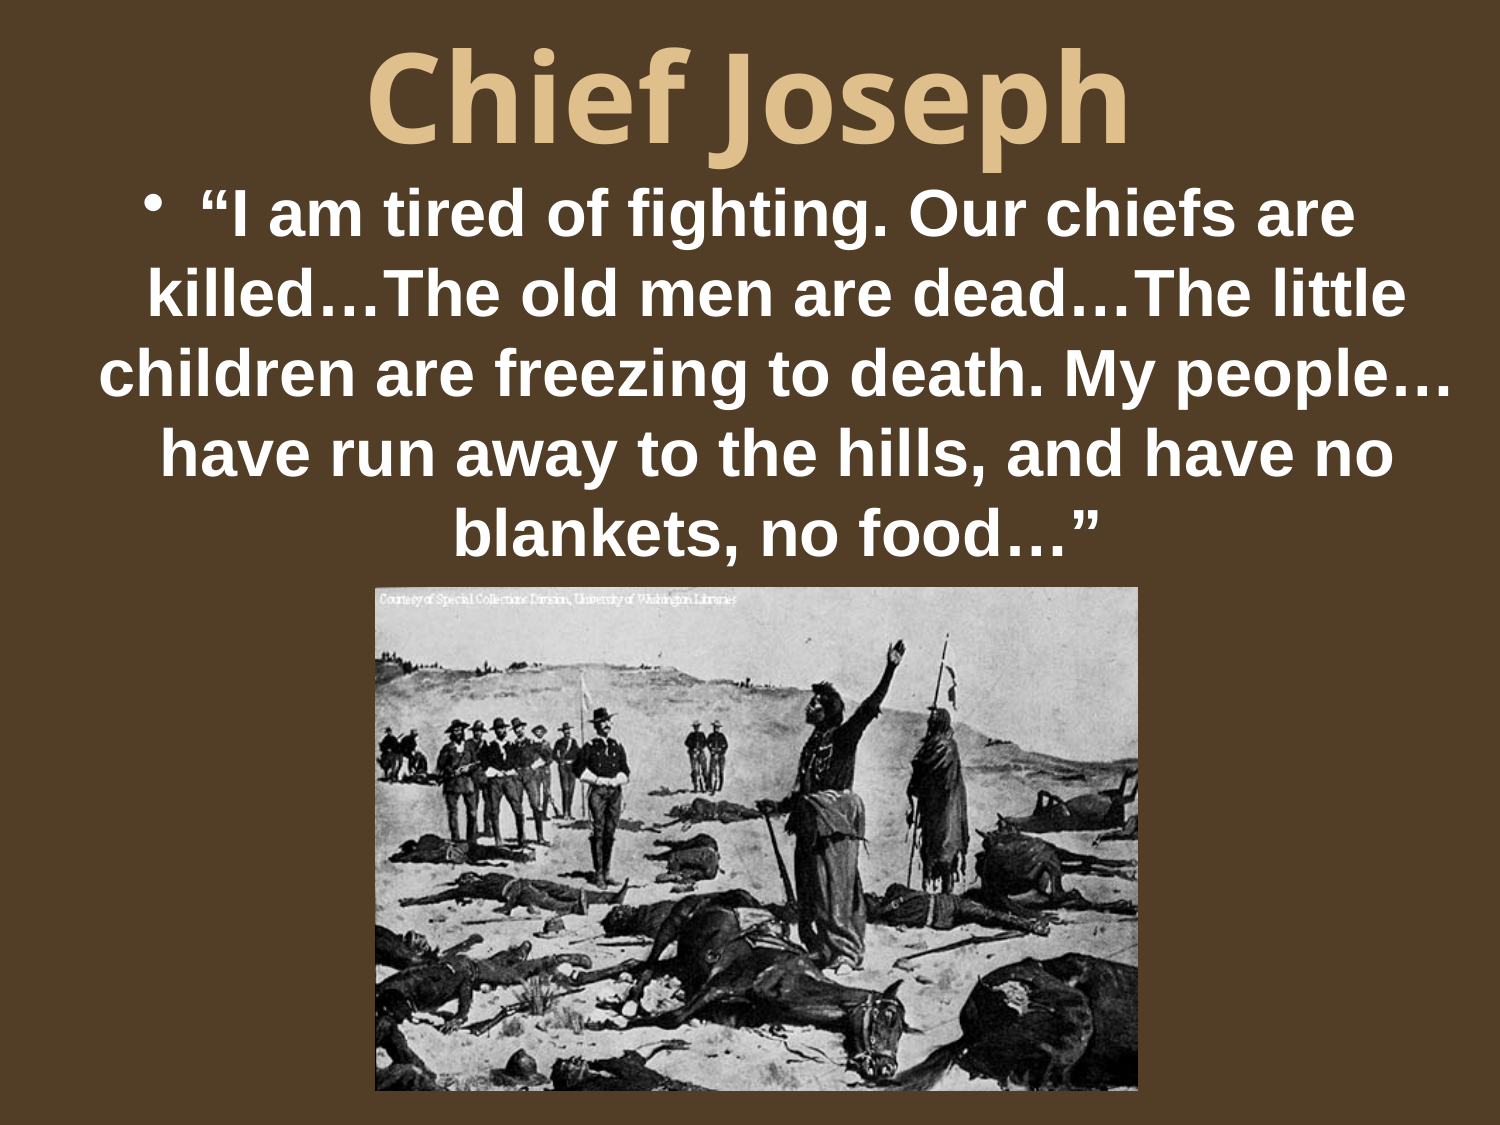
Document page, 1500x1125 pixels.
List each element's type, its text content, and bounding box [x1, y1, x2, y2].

picture [374, 587, 1138, 1091]
list “I am tired of fighting. Our chiefs are killed…The old men are dead…The little children are freezing to death. My people… have run away to the hills, and have no blankets, no food…” [0, 162, 1500, 900]
title Chief Joseph [75, 0, 1425, 162]
